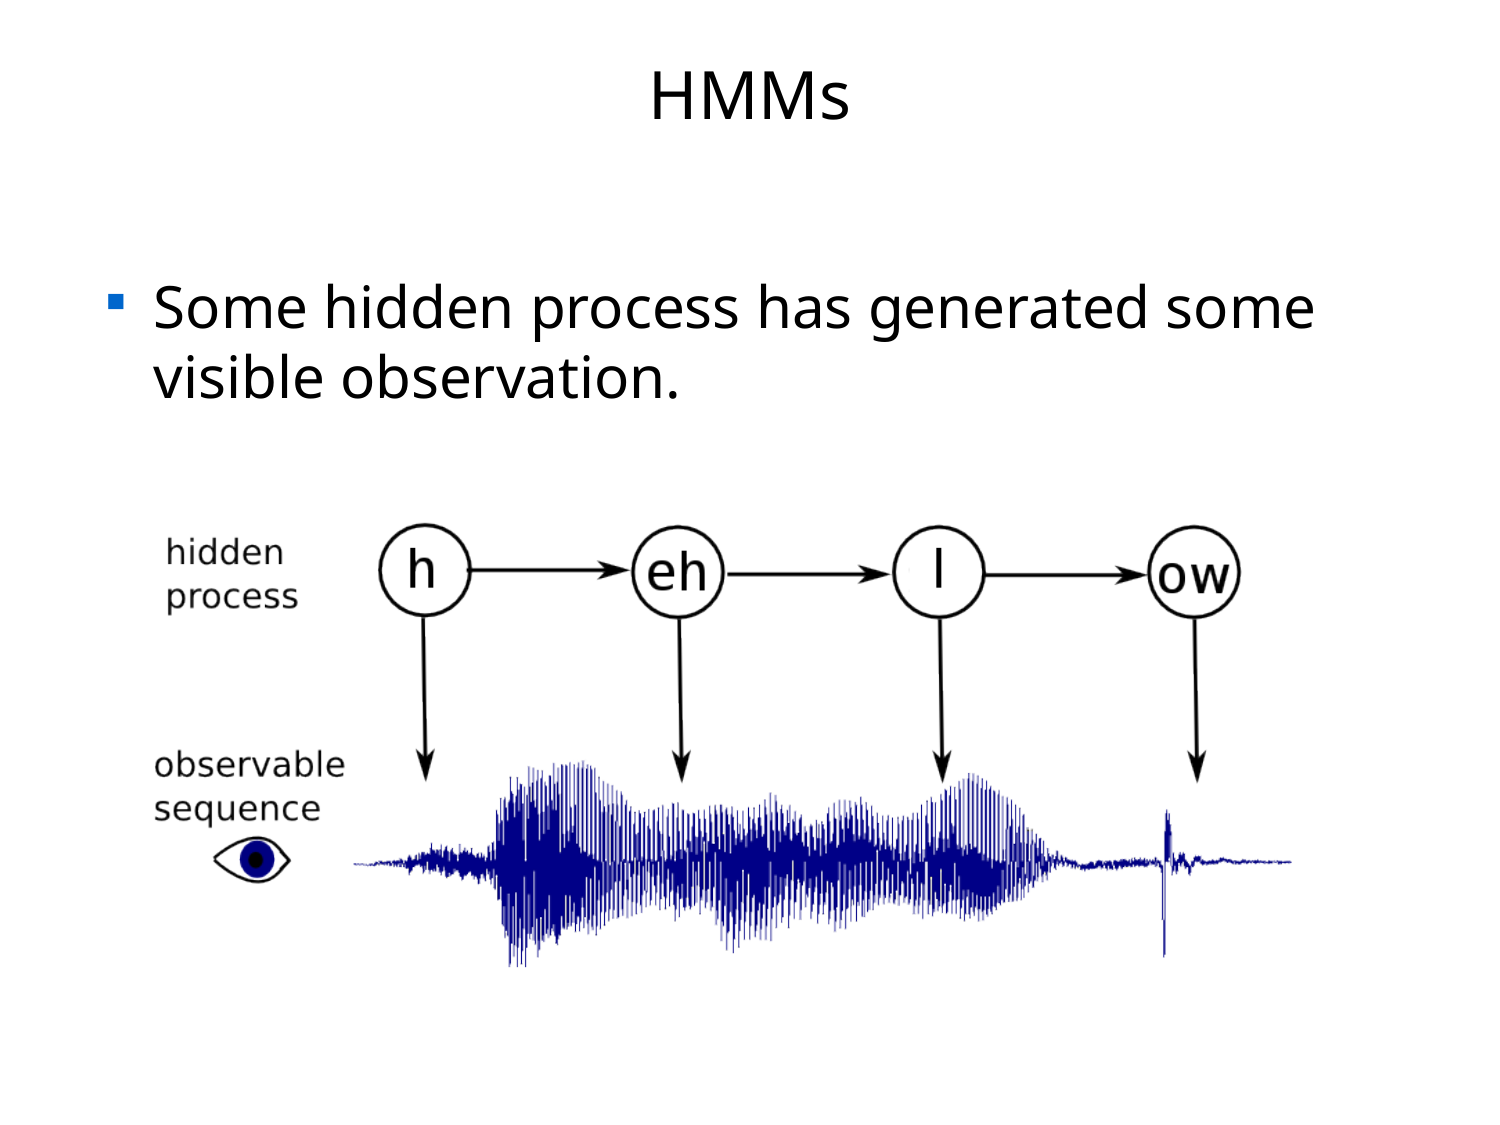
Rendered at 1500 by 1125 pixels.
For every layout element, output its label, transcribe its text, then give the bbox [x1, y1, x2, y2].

picture [96, 470, 1400, 1044]
list Some hidden process has generated some visible observation. [74, 263, 1425, 993]
title HMMs [619, 6, 881, 181]
